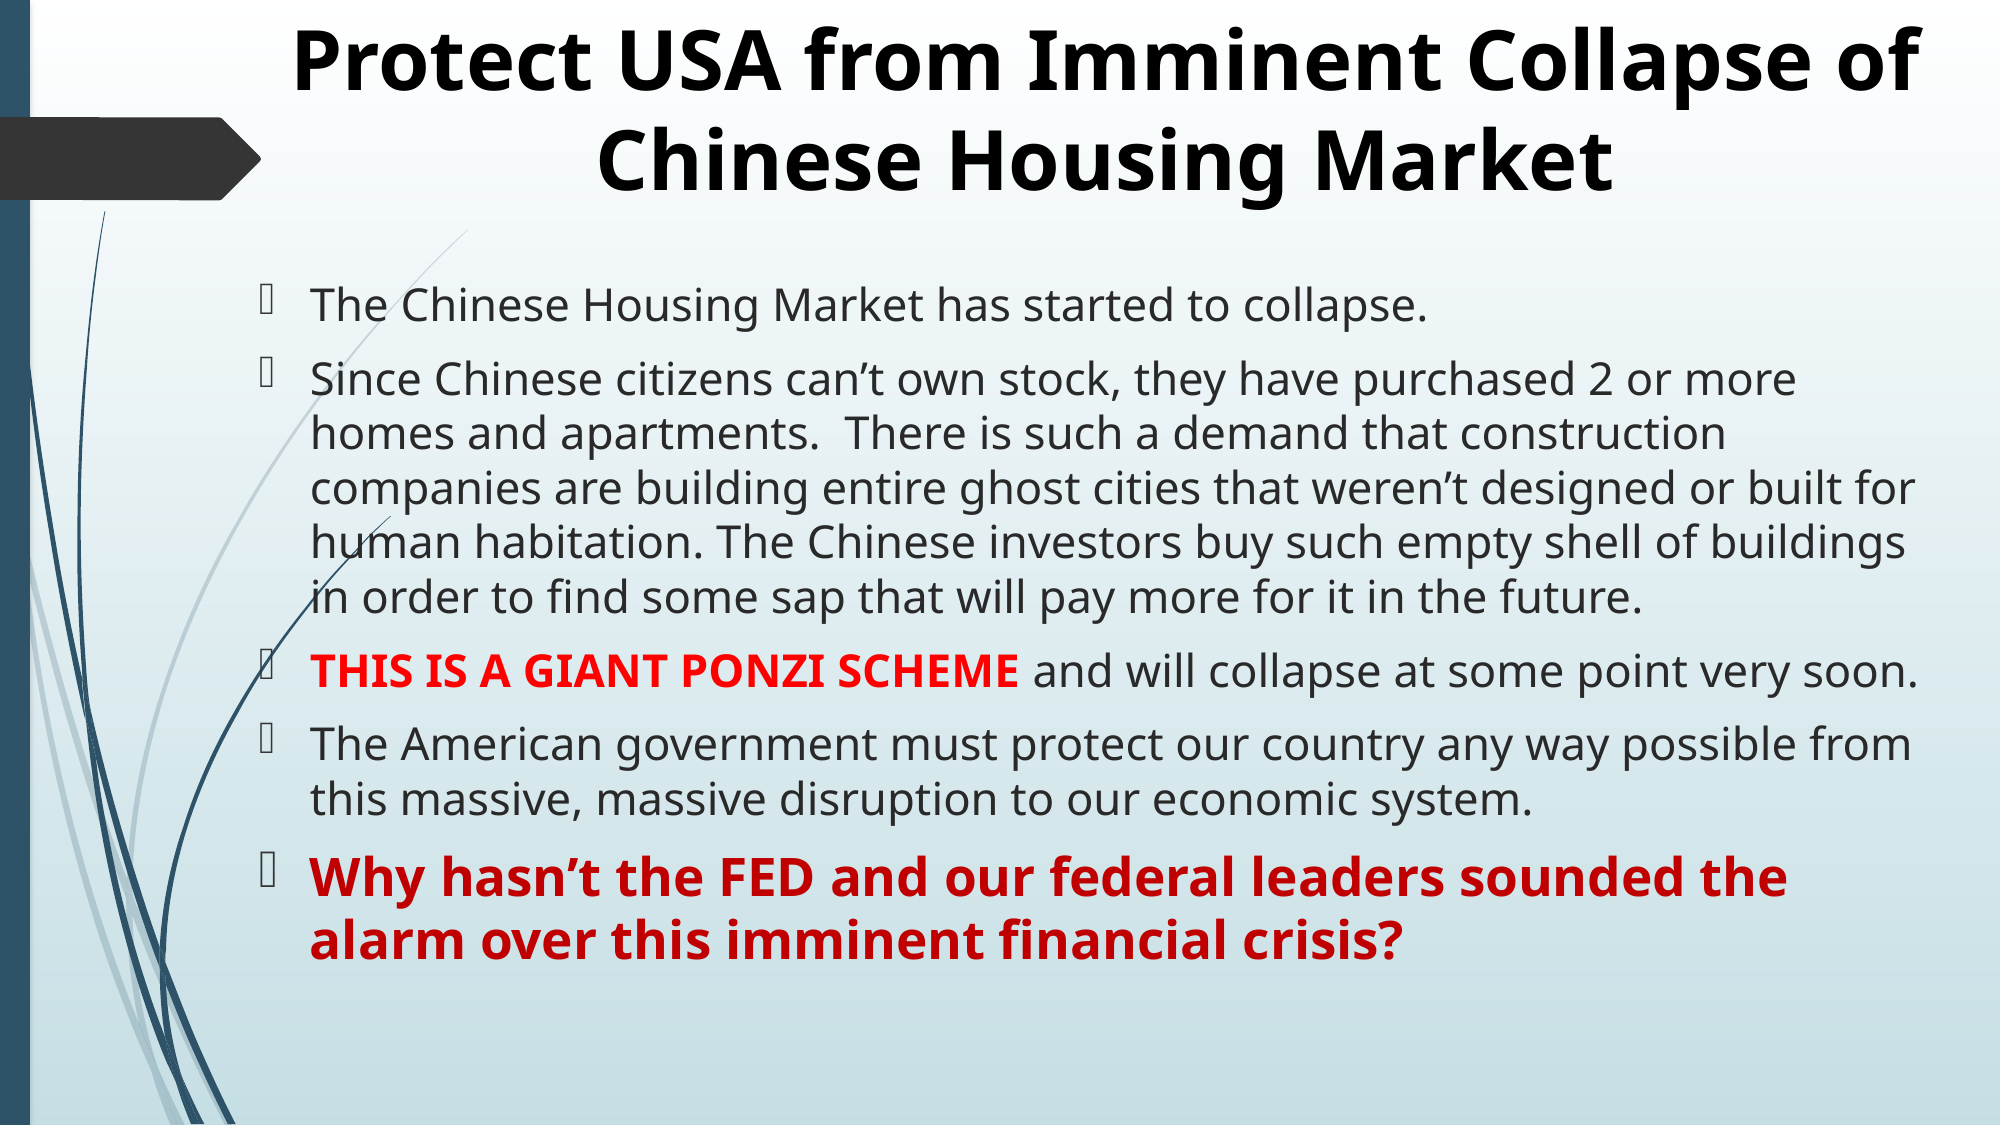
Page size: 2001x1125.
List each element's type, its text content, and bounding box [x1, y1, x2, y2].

list The Chinese Housing Market has started to collapse. Since Chinese citizens can’t own stock, they have purchased 2 or more homes and apartments. There is such a demand that construction companies are building entire ghost cities that weren’t designed or built for human habitation. The Chinese investors buy such empty shell of buildings in order to find some sap that will pay more for it in the future. THIS IS A GIANT PONZI SCHEME and will collapse at some point very soon. The American government must protect our country any way possible from this massive, massive disruption to our economic system. Why hasn’t the FED and our federal leaders sounded the alarm over this imminent financial crisis? [243, 268, 1963, 1017]
title Protect USA from Imminent Collapse of Chinese Housing Market [269, 0, 1942, 261]
